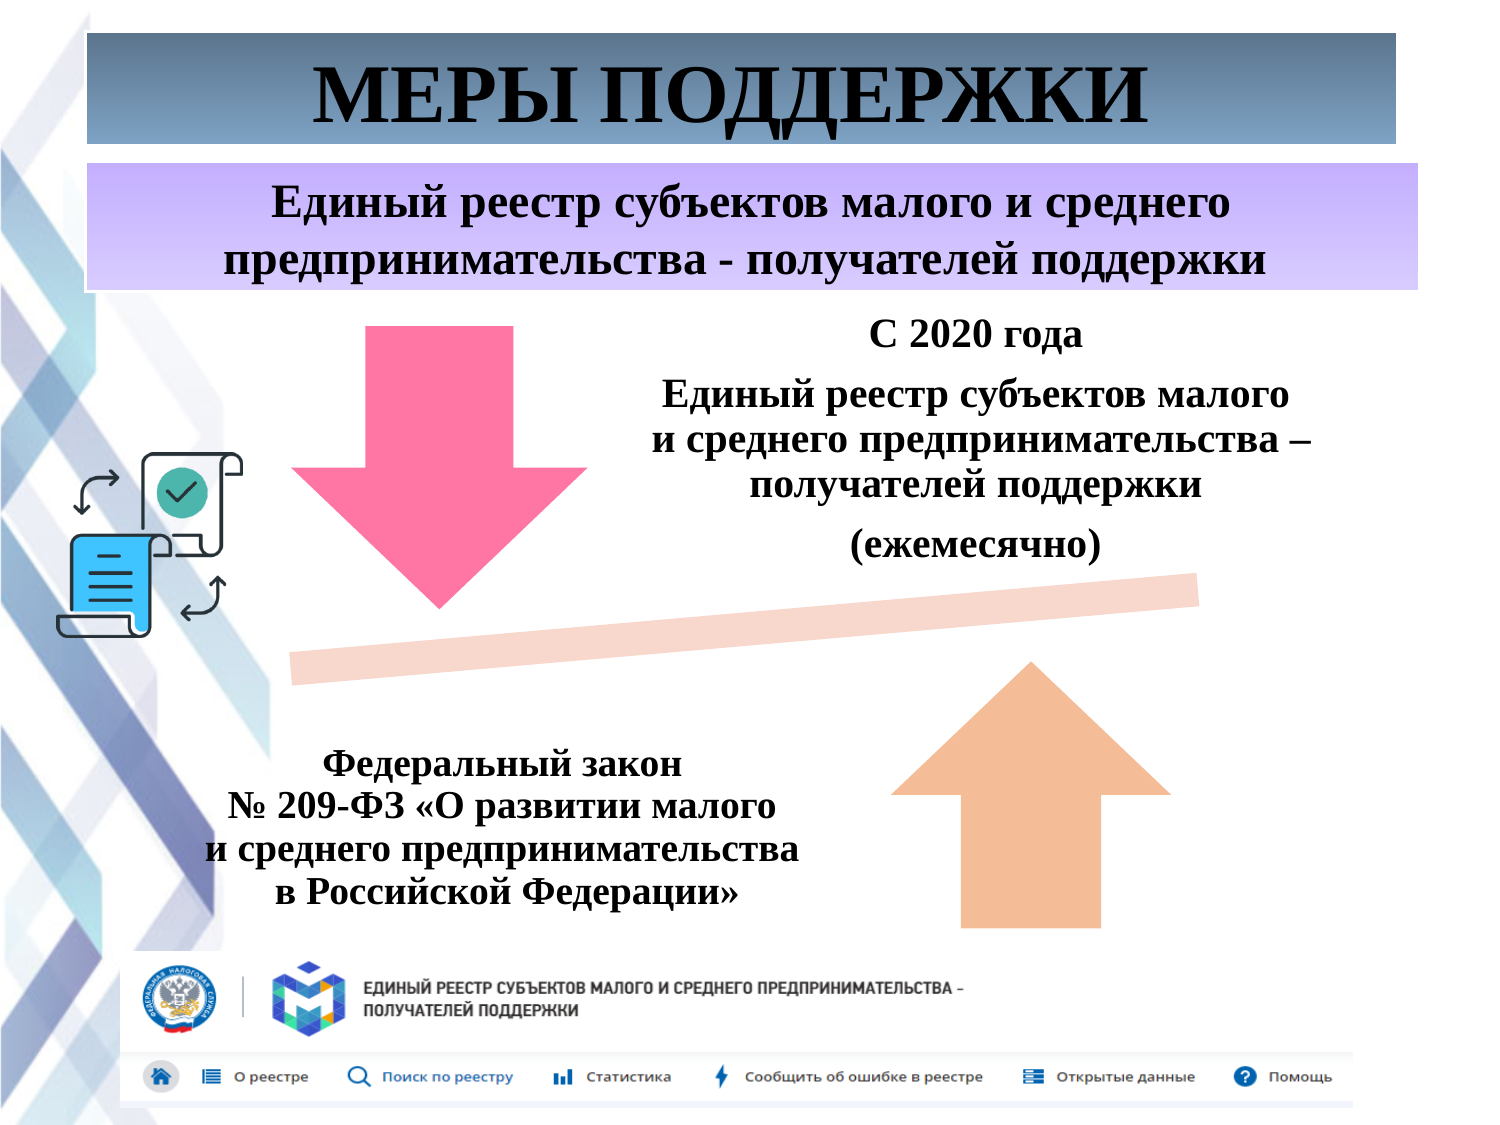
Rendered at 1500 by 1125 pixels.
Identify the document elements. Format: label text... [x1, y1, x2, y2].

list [120, 298, 1368, 969]
text_box МЕРЫ ПОДДЕРЖКИ [84, 30, 1399, 148]
text_box Единый реестр субъектов малого и среднего предпринимательства - получателей поддержки [84, 160, 1421, 293]
picture [2, 0, 1353, 1125]
